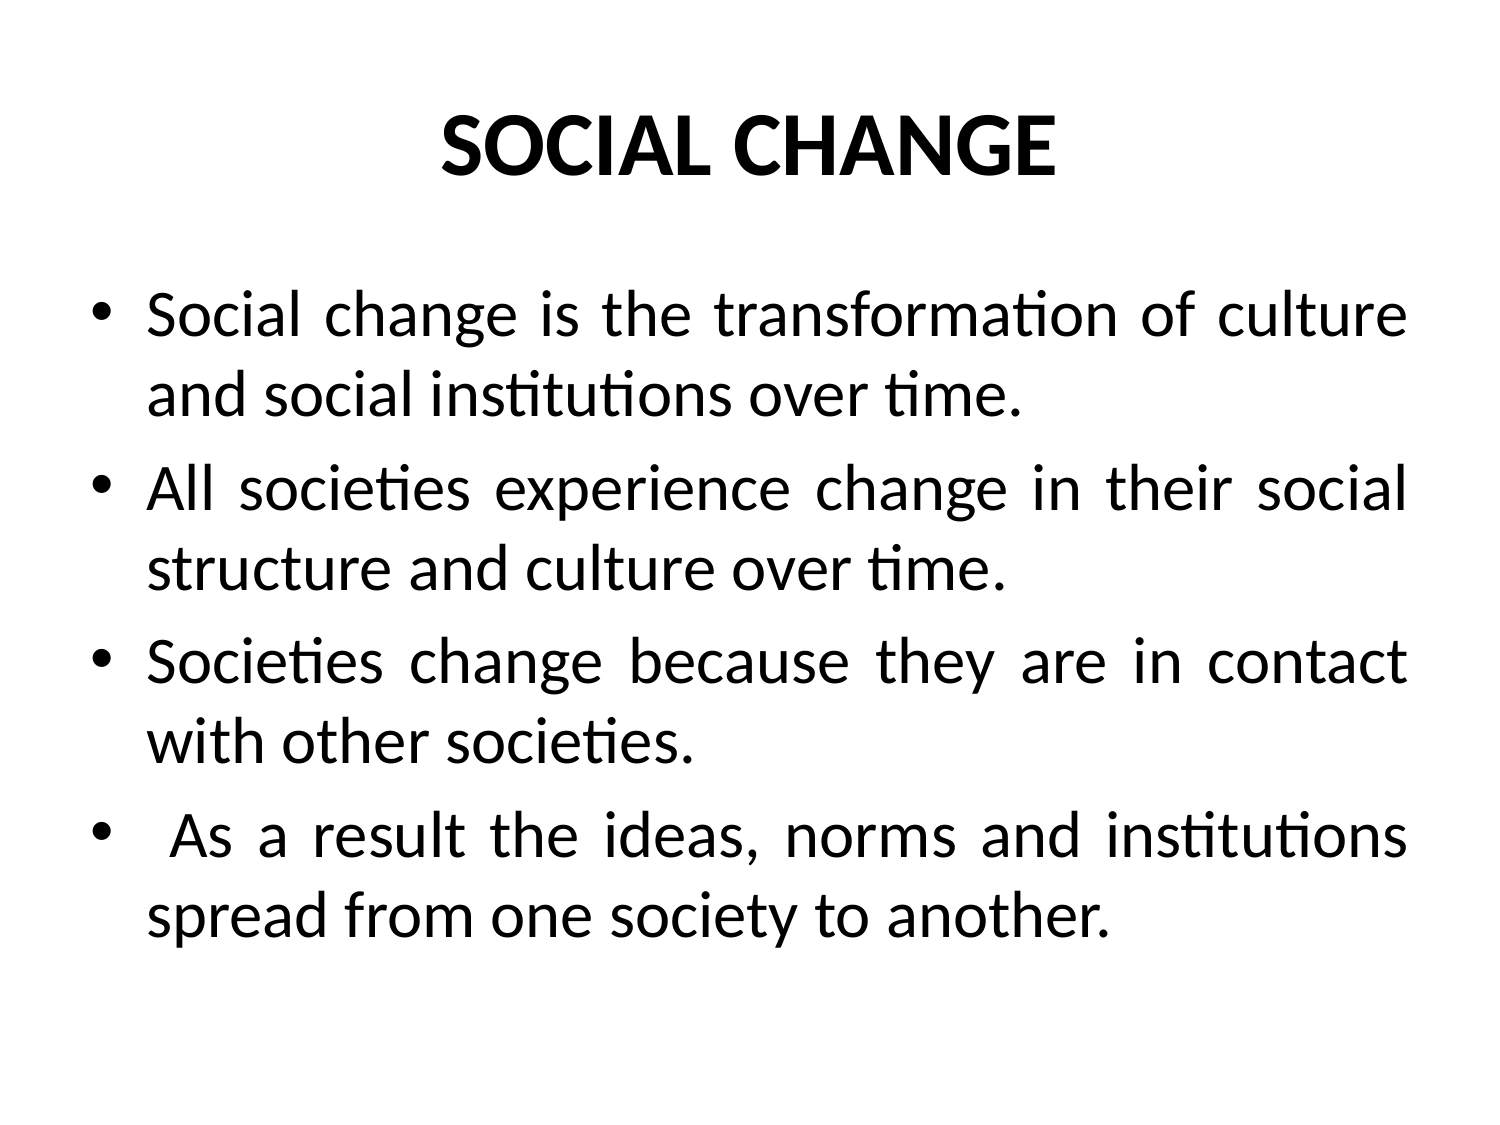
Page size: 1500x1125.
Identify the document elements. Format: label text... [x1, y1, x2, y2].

title SOCIAL CHANGE [75, 45, 1425, 233]
list Social change is the transformation of culture and social institutions over time. All societies experience change in their social structure and culture over time. Societies change because they are in contact with other societies. As a result the ideas, norms and institutions spread from one society to another. [75, 262, 1425, 1005]
